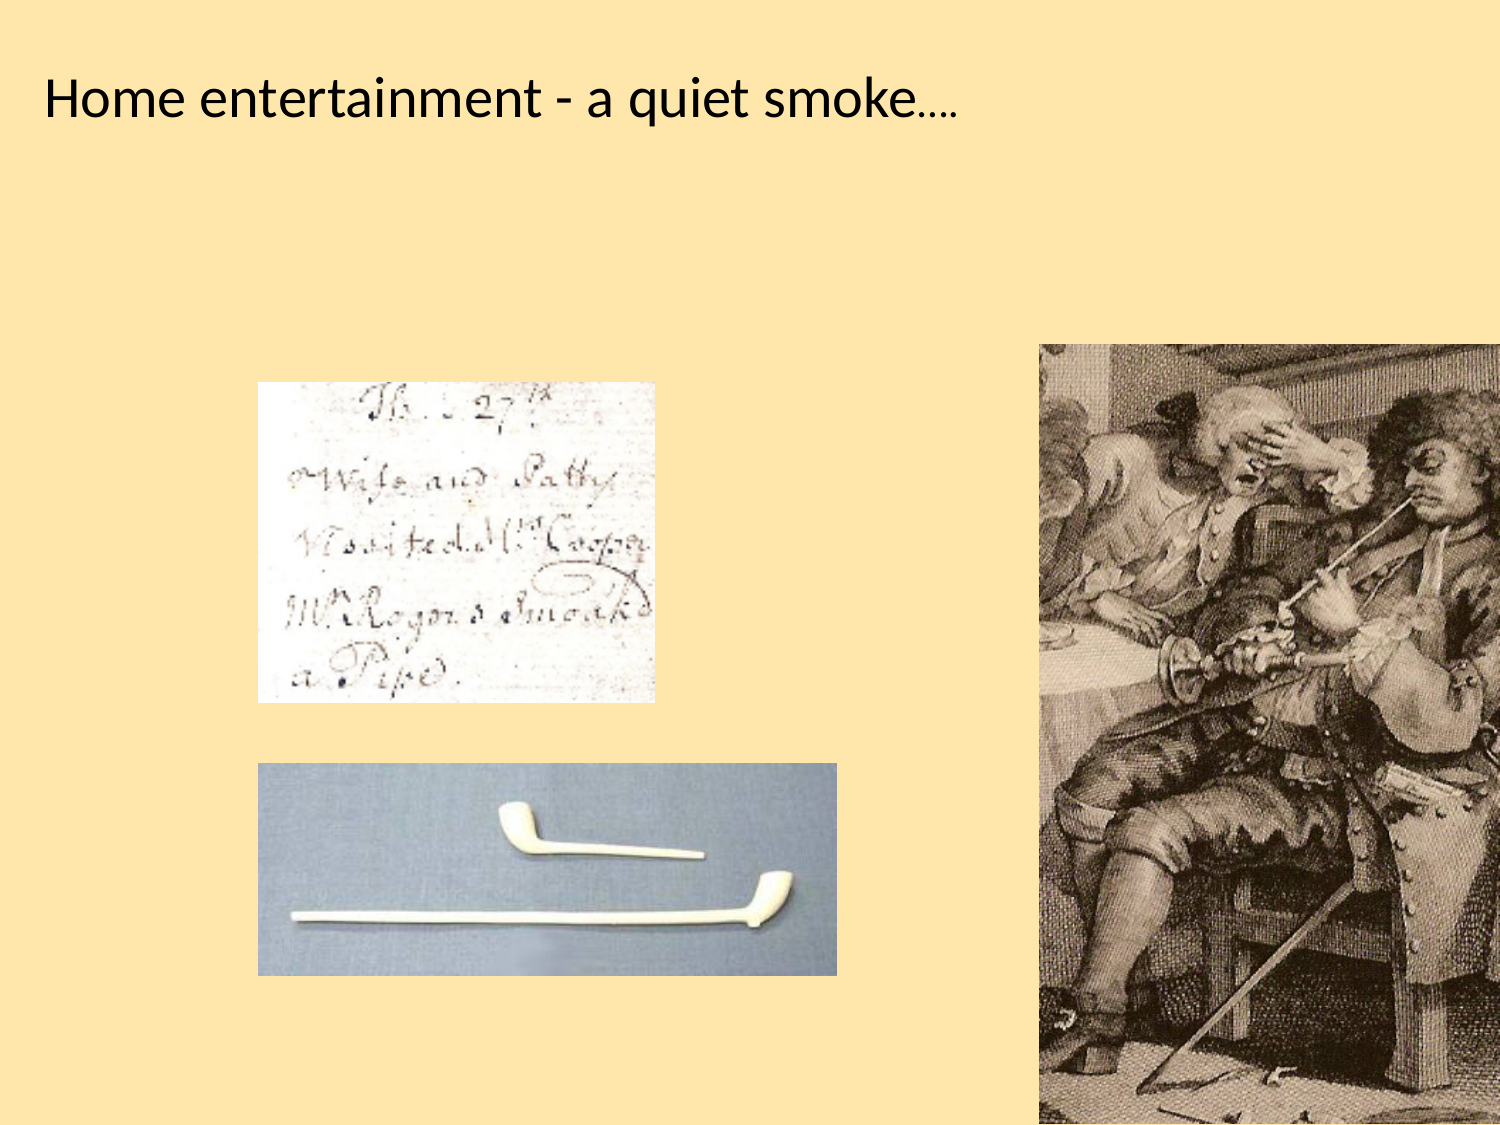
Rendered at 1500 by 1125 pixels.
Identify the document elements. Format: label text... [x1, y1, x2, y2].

picture [258, 382, 655, 703]
picture [258, 763, 837, 976]
picture [1039, 344, 1500, 1124]
list Home entertainment - a quiet smoke…. [29, 59, 1397, 1047]
